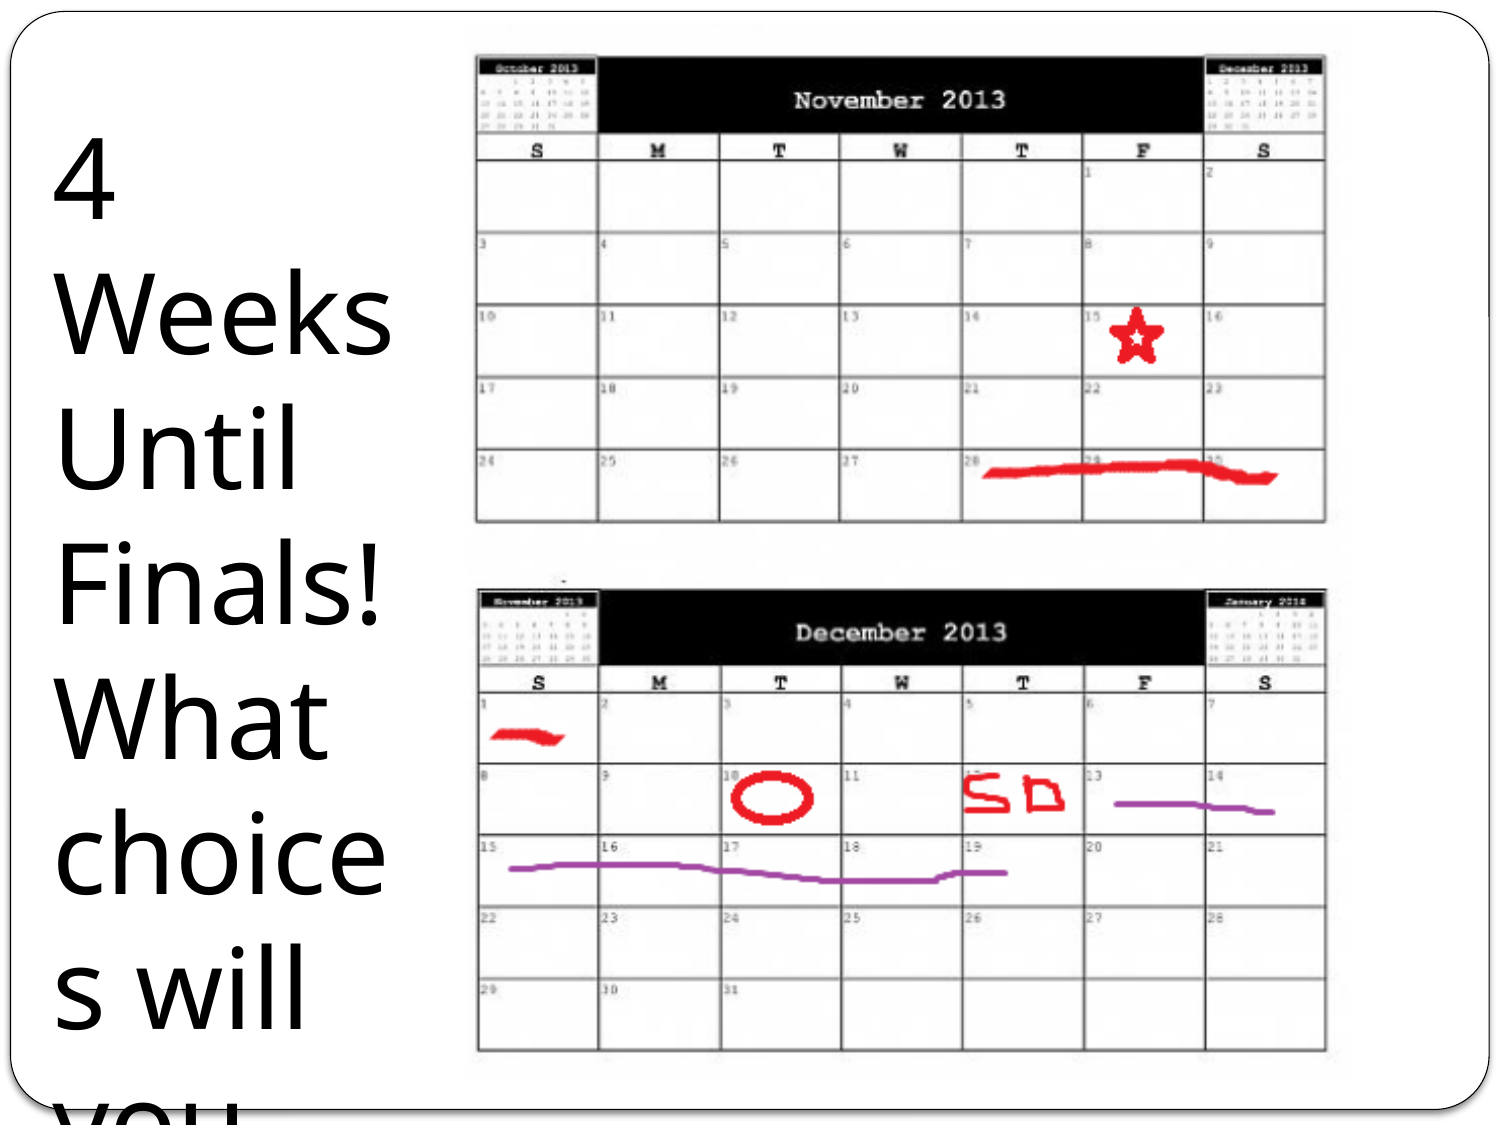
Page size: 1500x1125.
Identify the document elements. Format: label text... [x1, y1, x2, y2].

picture [466, 24, 1363, 1080]
text_box 4 Weeks Until Finals! What choices will you make? [37, 99, 425, 1125]
